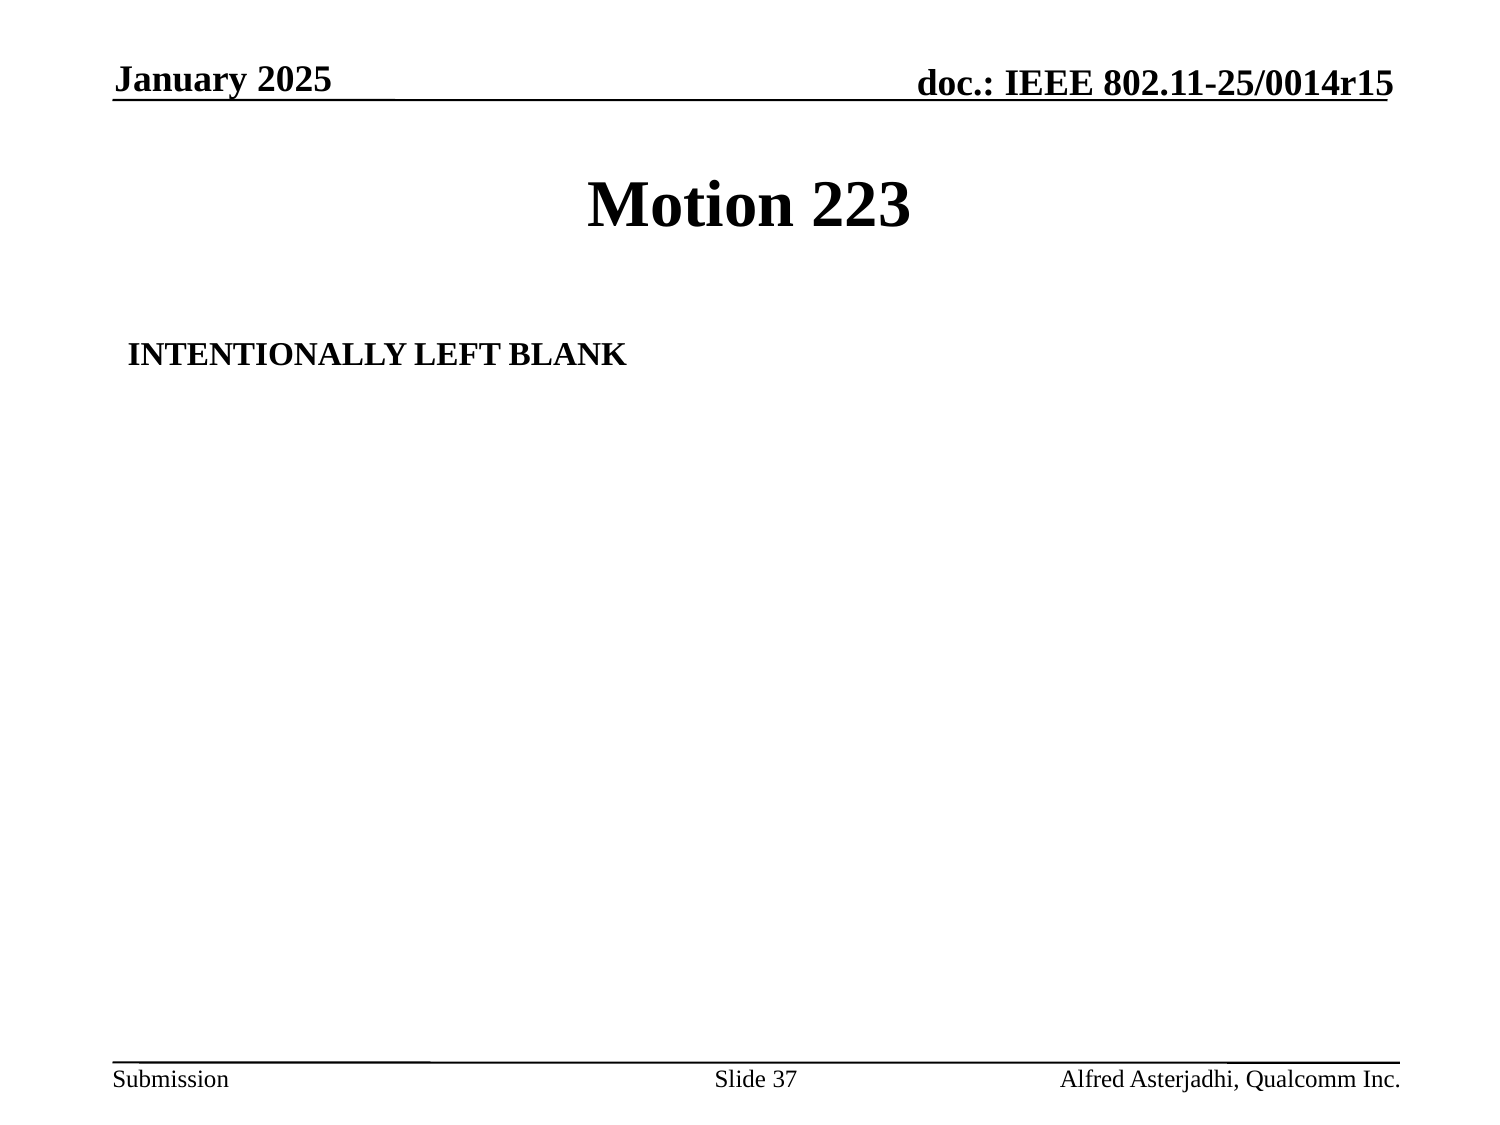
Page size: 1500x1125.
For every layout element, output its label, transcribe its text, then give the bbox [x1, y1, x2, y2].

title Motion 223 [112, 112, 1388, 288]
footer Alfred Asterjadhi, Qualcomm Inc. [878, 1061, 1402, 1093]
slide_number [114, 54, 423, 100]
list INTENTIONALLY LEFT BLANK [112, 324, 1388, 1000]
slide_number Slide 37 [712, 1061, 800, 1123]
